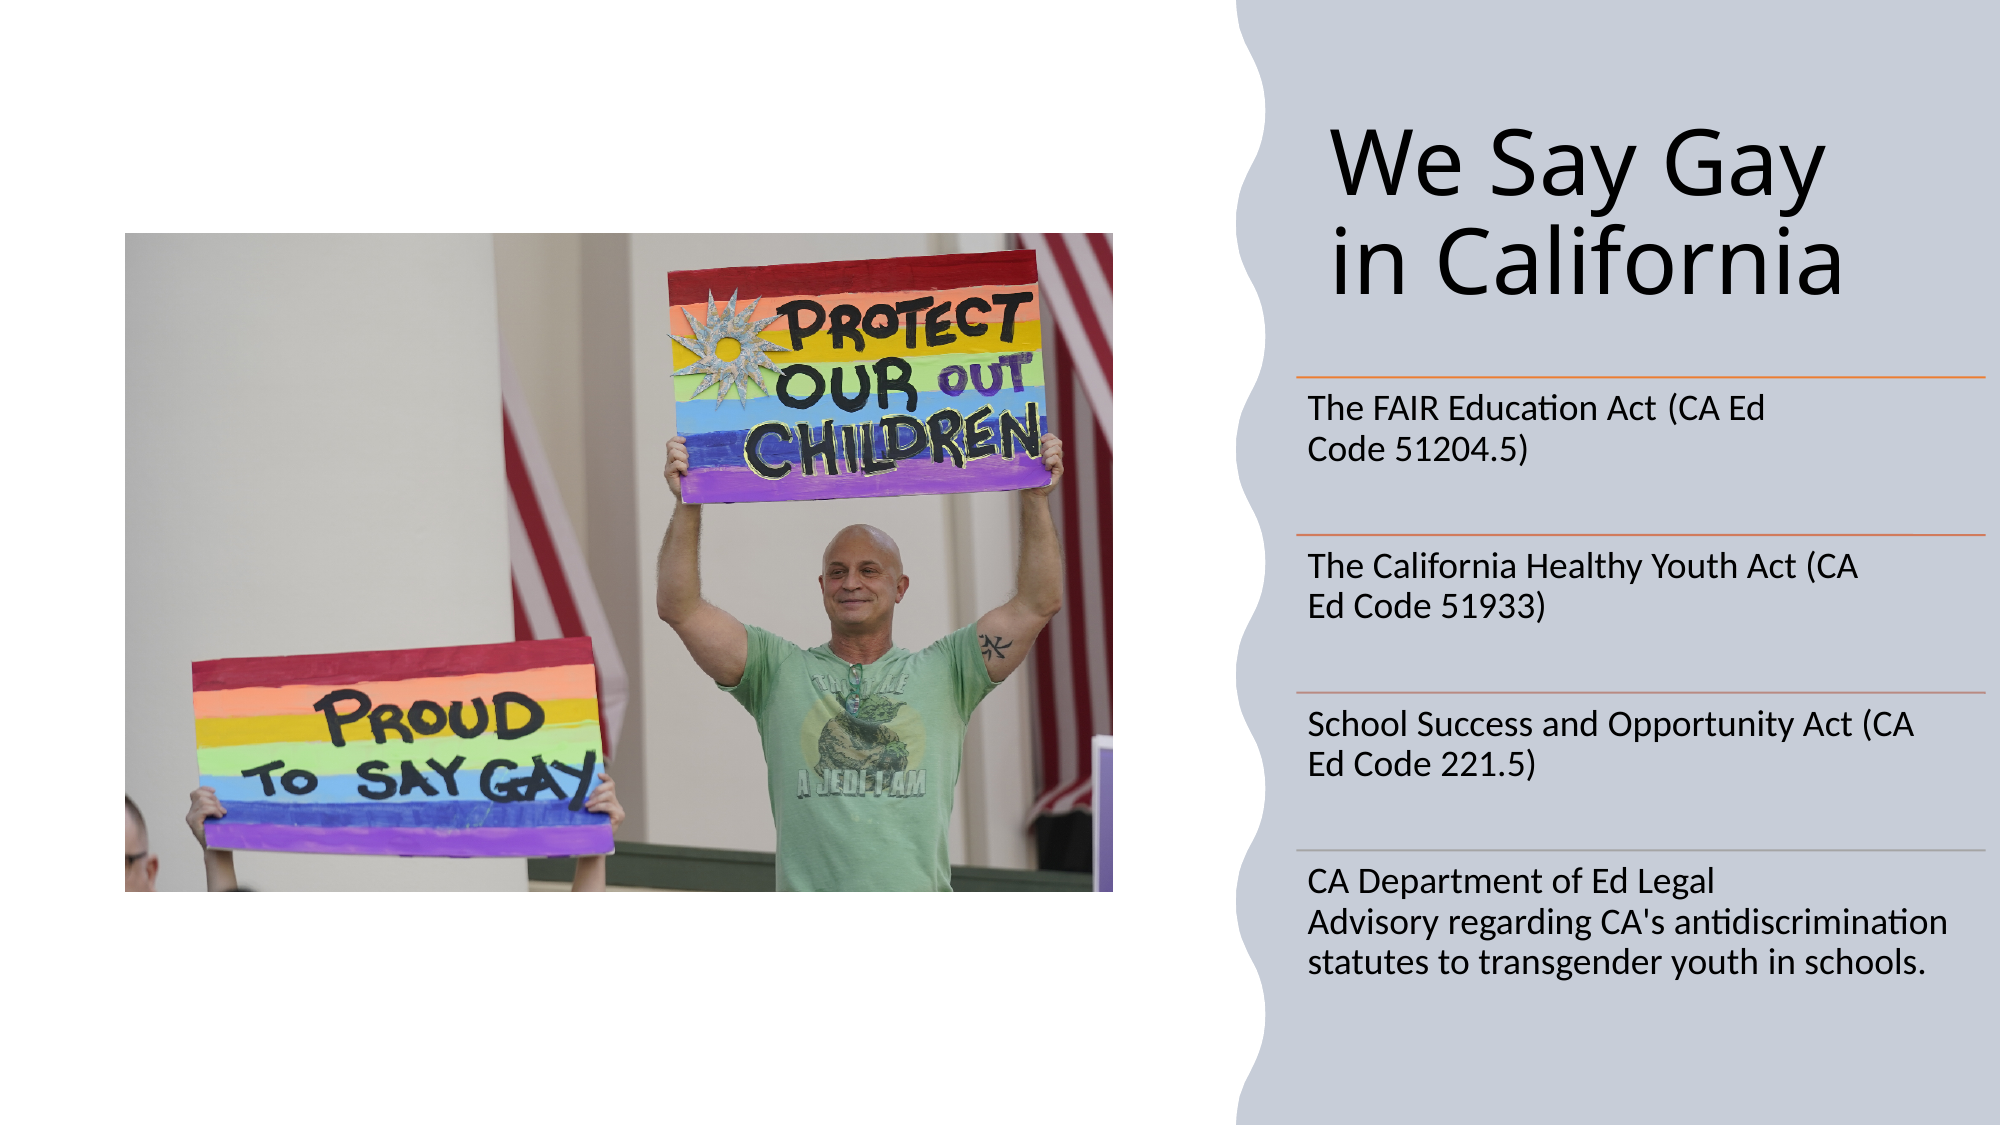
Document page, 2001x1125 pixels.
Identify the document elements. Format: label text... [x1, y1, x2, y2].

picture [125, 233, 1113, 892]
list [1296, 377, 1986, 1008]
text_box [0, 0, 1267, 1125]
text_box [1237, 0, 2000, 1125]
title We Say Gay in California [1315, 108, 1875, 354]
